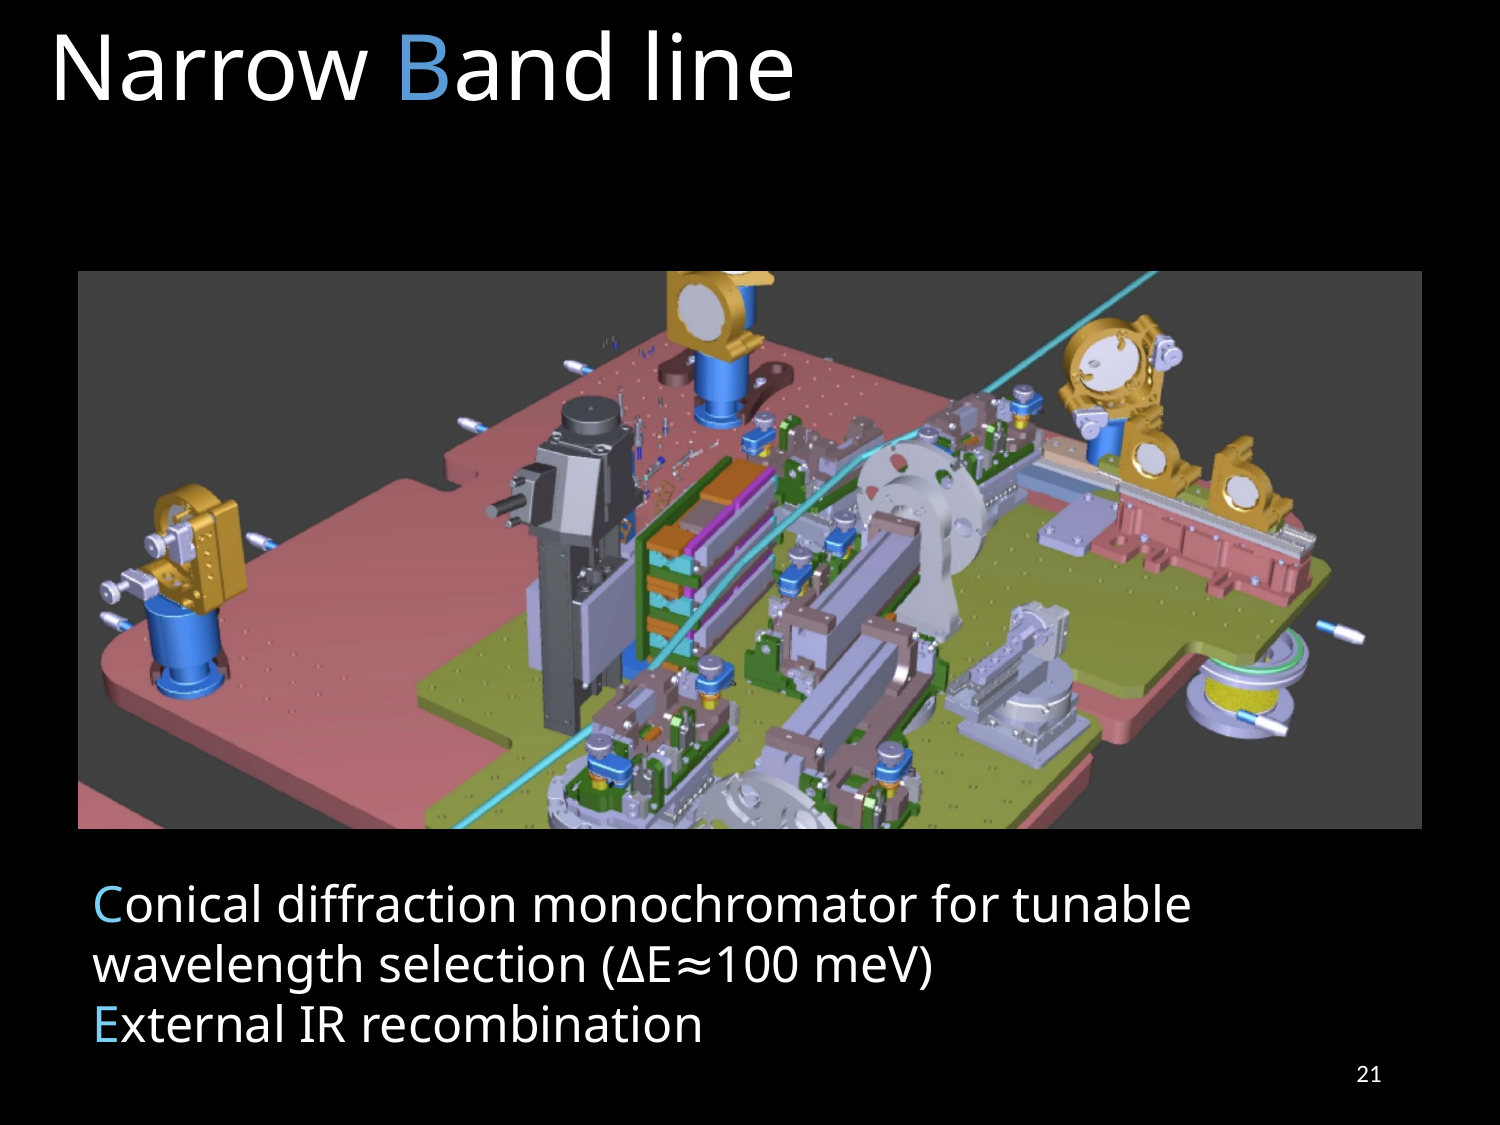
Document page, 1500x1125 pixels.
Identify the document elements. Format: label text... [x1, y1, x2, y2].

picture [78, 271, 1422, 829]
title Narrow Band line [33, 0, 1328, 141]
slide_number 21 [1059, 1060, 1397, 1103]
text_box Conical diffraction monochromator for tunable wavelength selection (ΔE≈100 meV) External IR recombination [78, 864, 1397, 1060]
